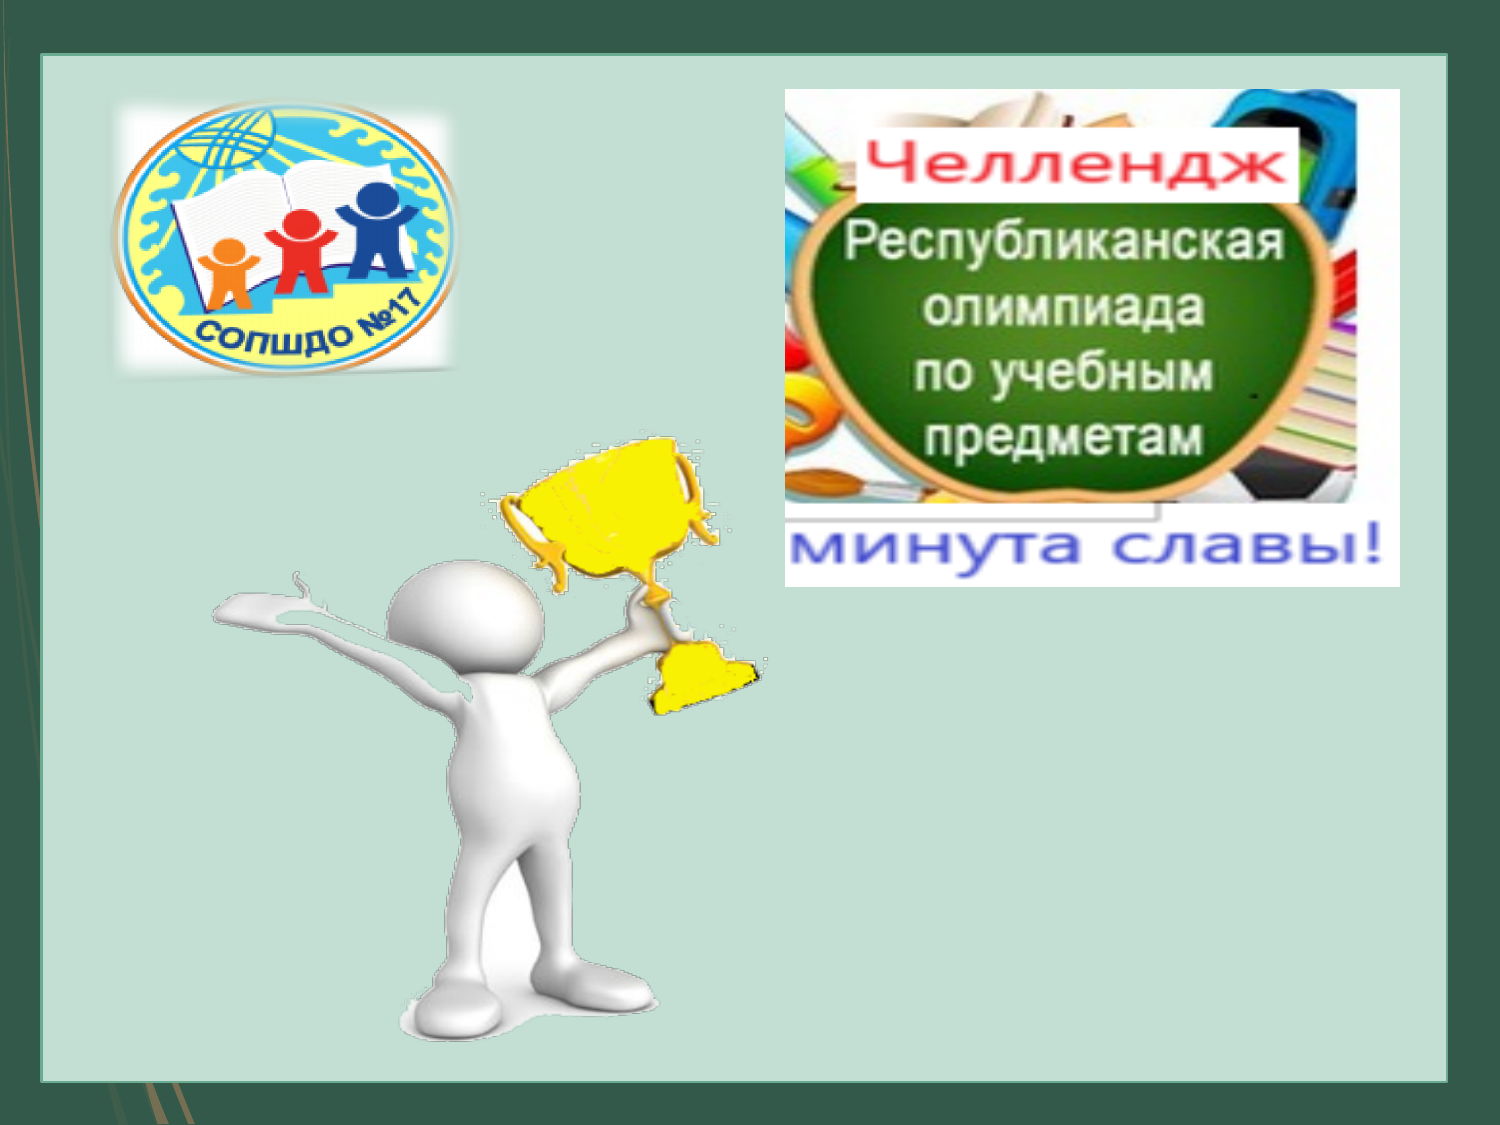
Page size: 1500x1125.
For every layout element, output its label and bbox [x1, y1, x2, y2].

text_box [40, 53, 1448, 1083]
picture [194, 89, 1400, 1083]
list [100, 89, 467, 386]
